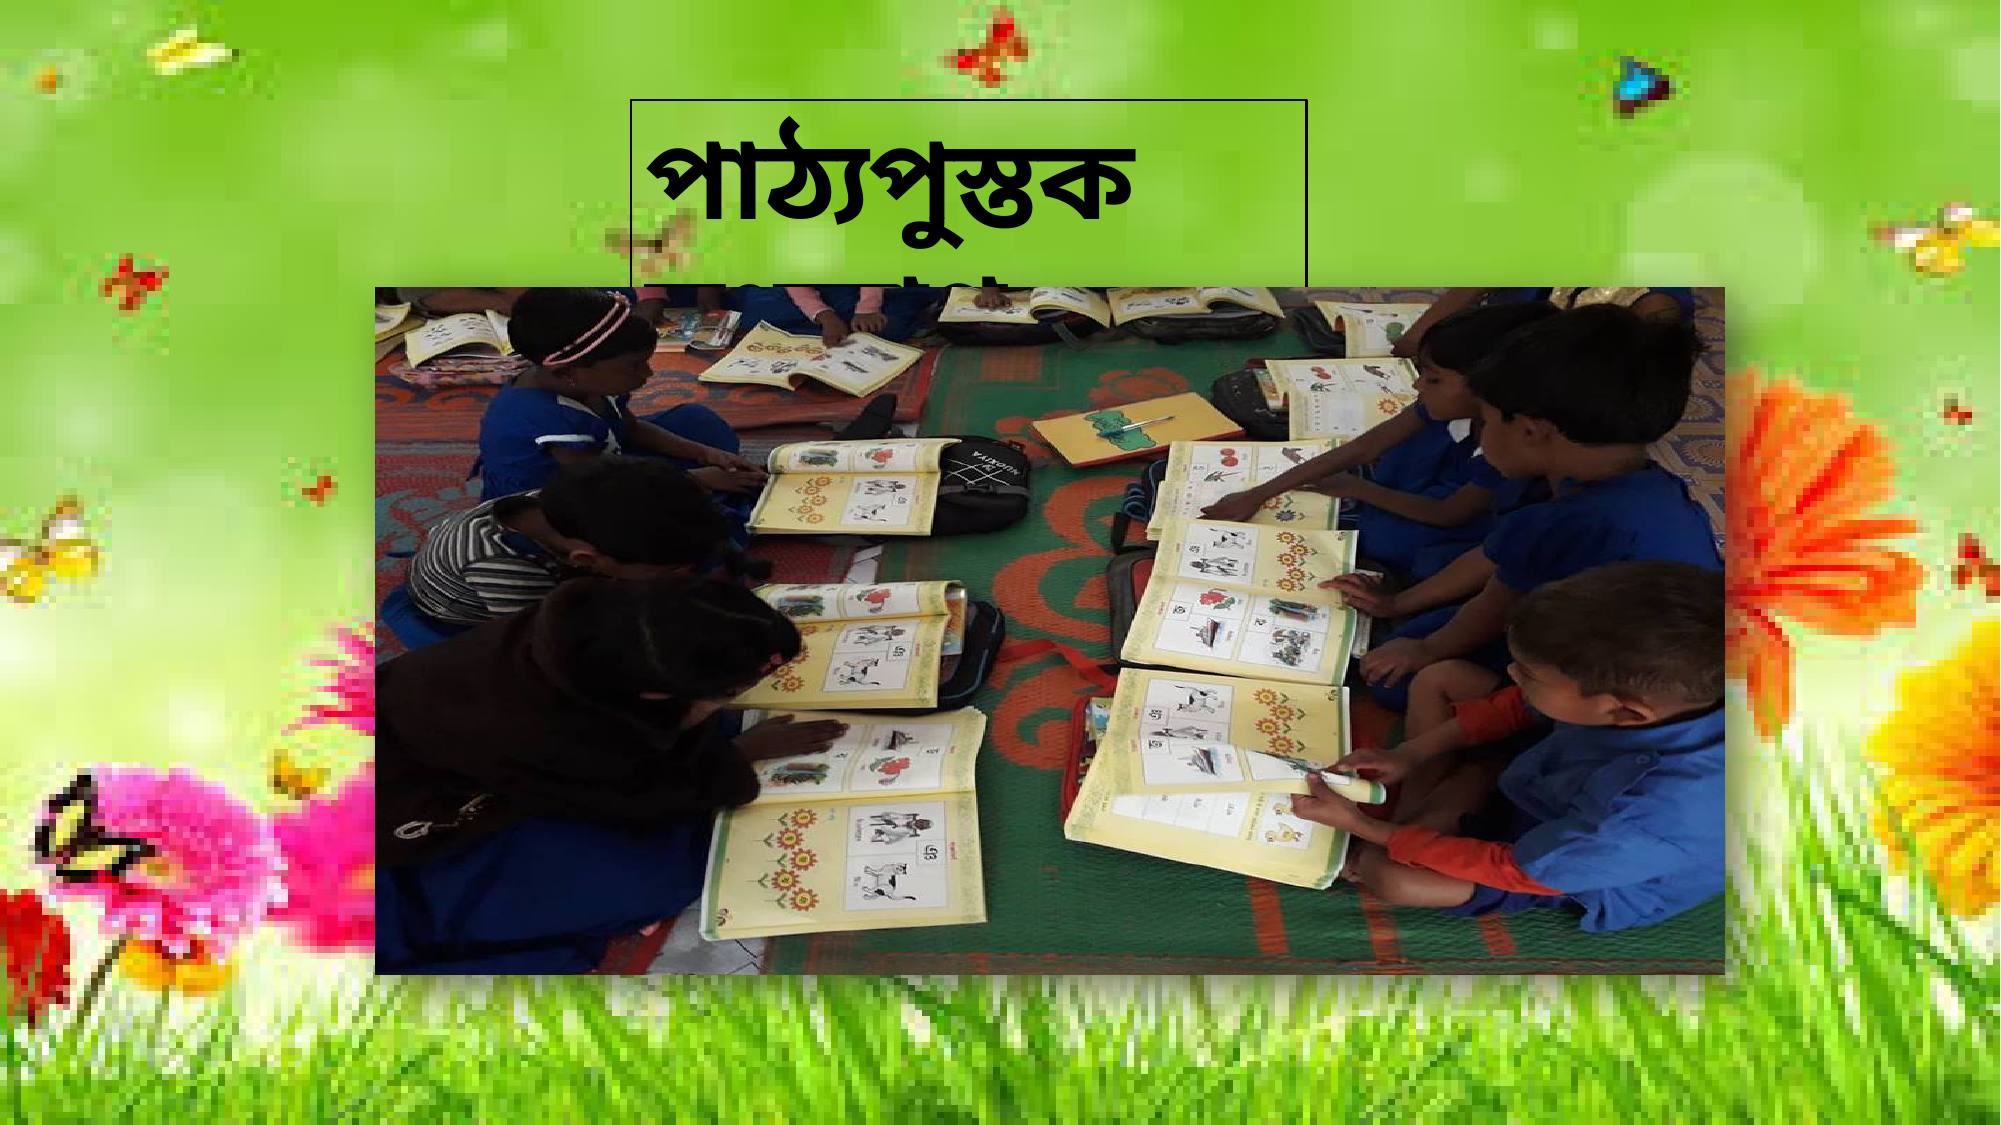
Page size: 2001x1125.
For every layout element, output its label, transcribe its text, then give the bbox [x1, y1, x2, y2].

text_box পাঠ্যপুস্তক সংযোগ [630, 99, 1307, 270]
picture [0, 0, 2001, 1125]
